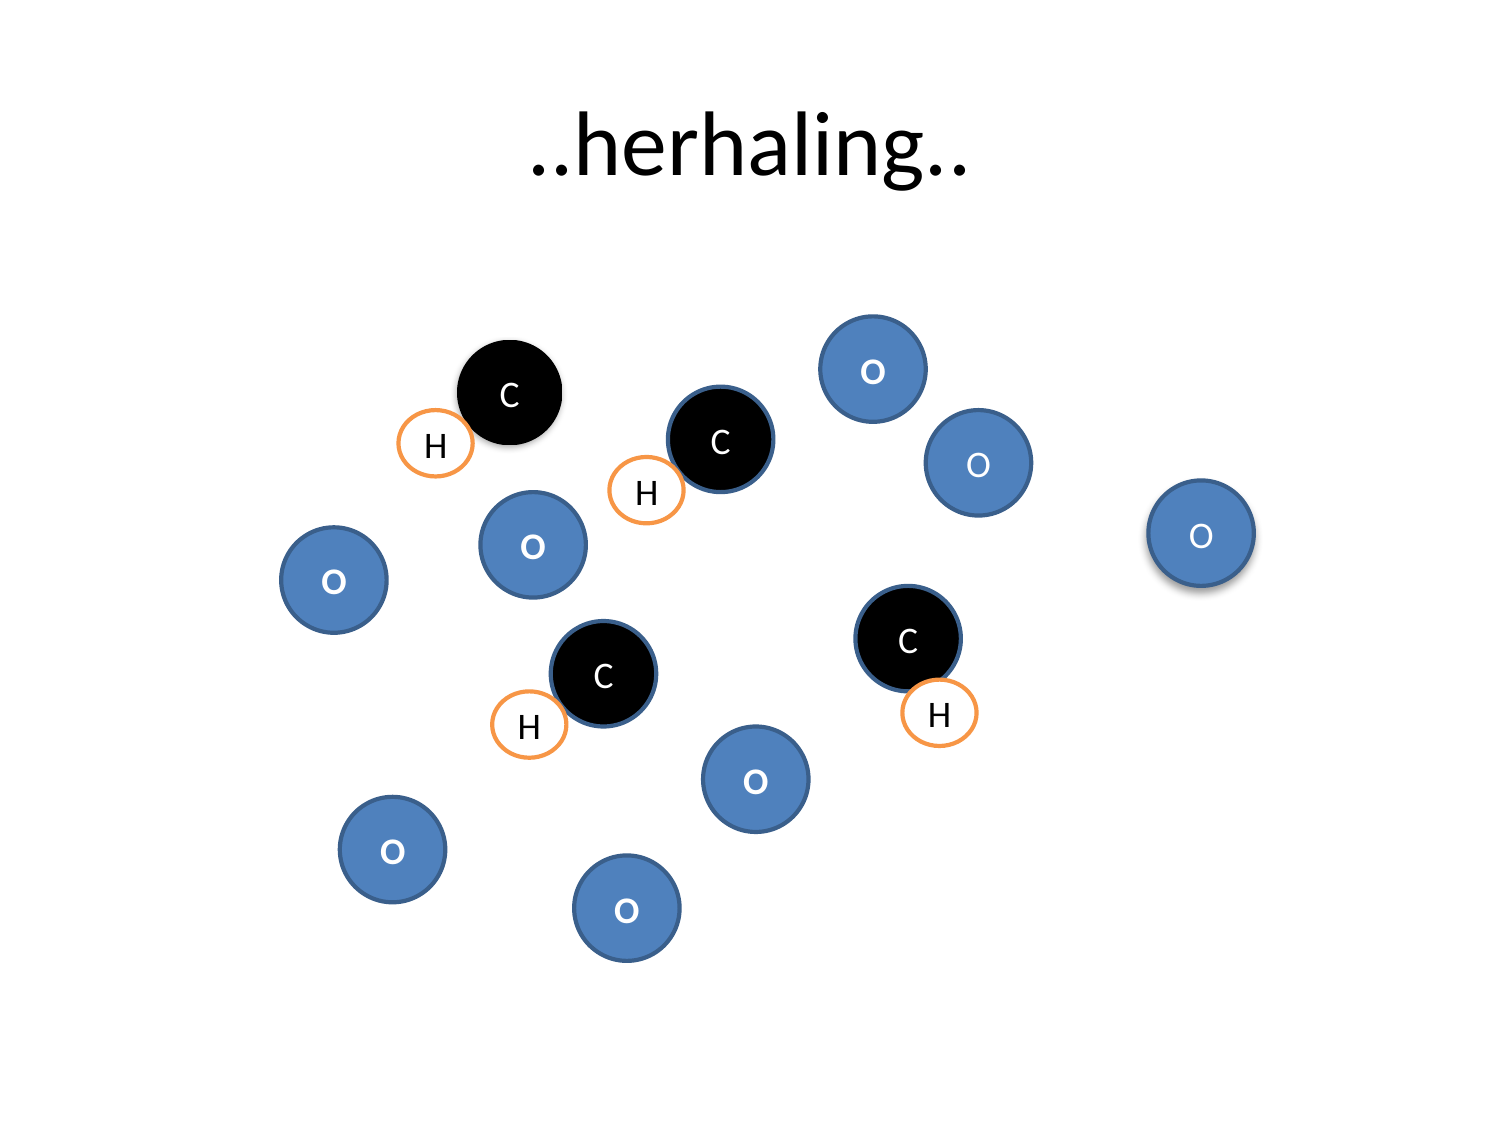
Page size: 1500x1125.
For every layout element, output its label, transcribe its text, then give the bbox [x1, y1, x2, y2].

text_box C [853, 583, 963, 694]
text_box O [478, 490, 588, 600]
text_box O [1146, 478, 1256, 588]
text_box O [572, 853, 682, 963]
text_box C [548, 618, 659, 729]
text_box H [396, 407, 475, 479]
text_box H [490, 689, 569, 760]
text_box H [607, 454, 686, 526]
text_box H [900, 677, 979, 749]
title ..herhaling.. [75, 45, 1425, 233]
text_box C [665, 384, 776, 495]
text_box O [337, 794, 448, 905]
text_box C [456, 339, 563, 446]
text_box O [818, 314, 928, 424]
text_box O [279, 525, 389, 635]
text_box O [700, 724, 811, 835]
text_box O [923, 407, 1034, 518]
